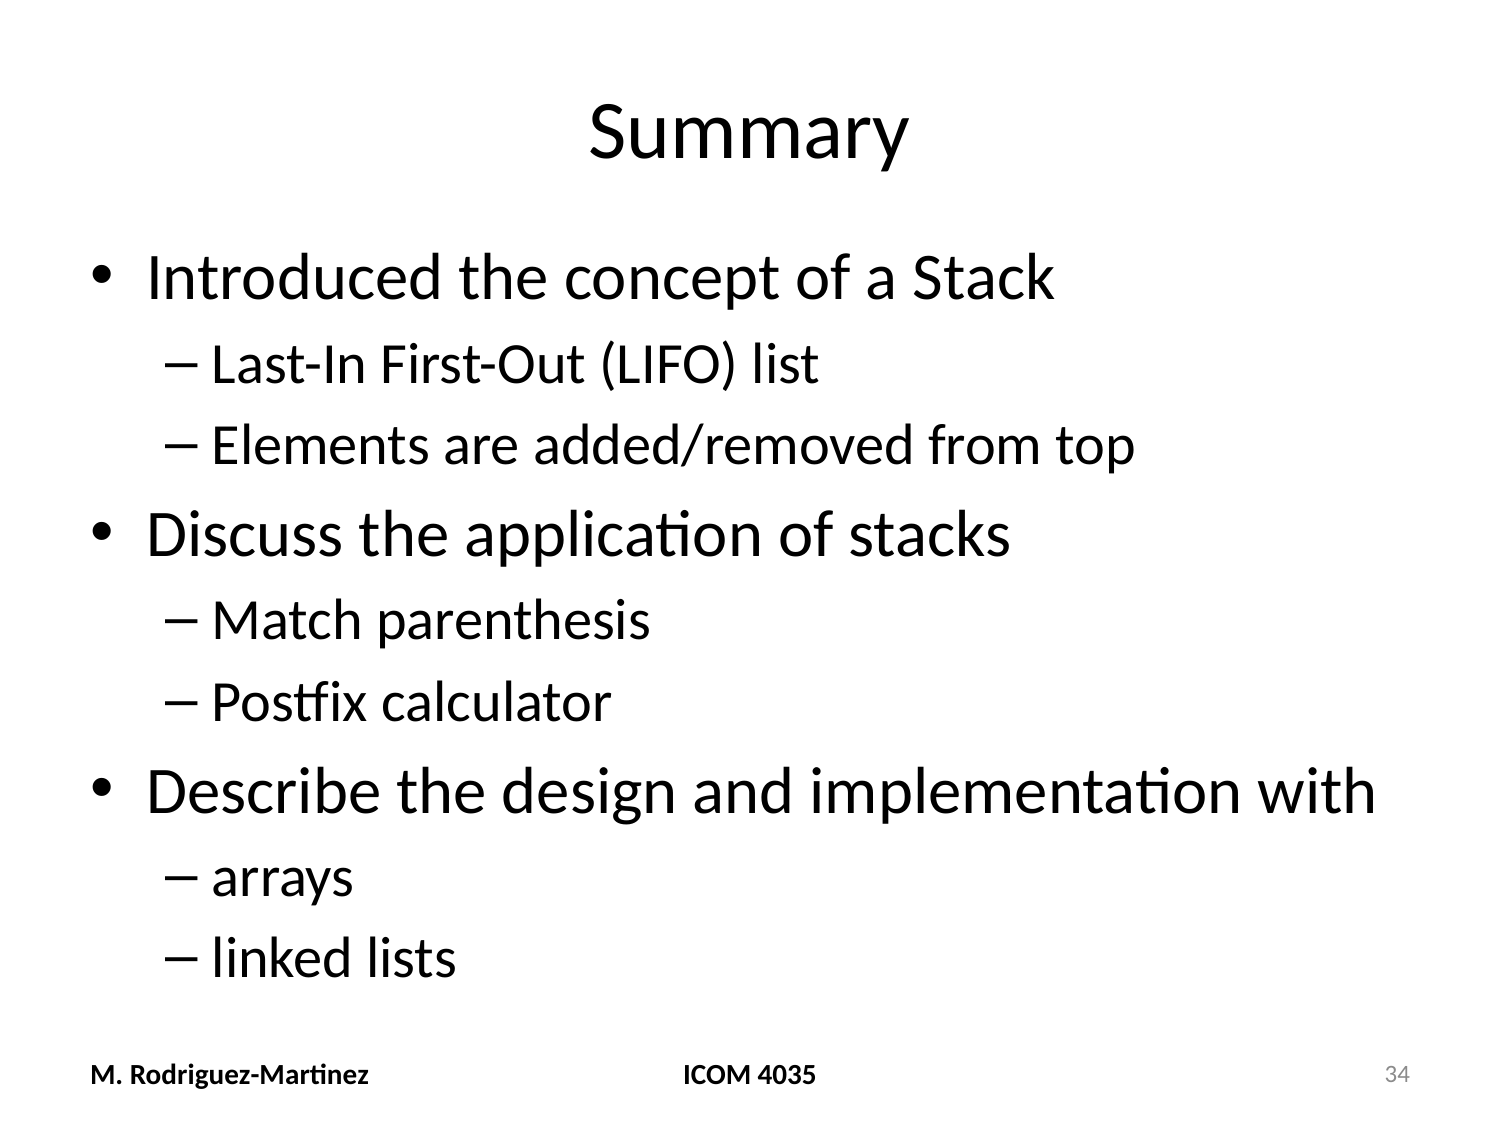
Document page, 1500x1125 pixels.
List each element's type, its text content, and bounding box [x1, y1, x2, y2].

list Introduced the concept of a Stack Last-In First-Out (LIFO) list Elements are added/removed from top Discuss the application of stacks Match parenthesis Postfix calculator Describe the design and implementation with arrays linked lists [75, 225, 1425, 1005]
slide_number M. Rodriguez-Martinez [75, 1042, 425, 1103]
title Summary [75, 45, 1425, 206]
footer ICOM 4035 [512, 1042, 988, 1103]
slide_number 34 [1074, 1042, 1425, 1103]
